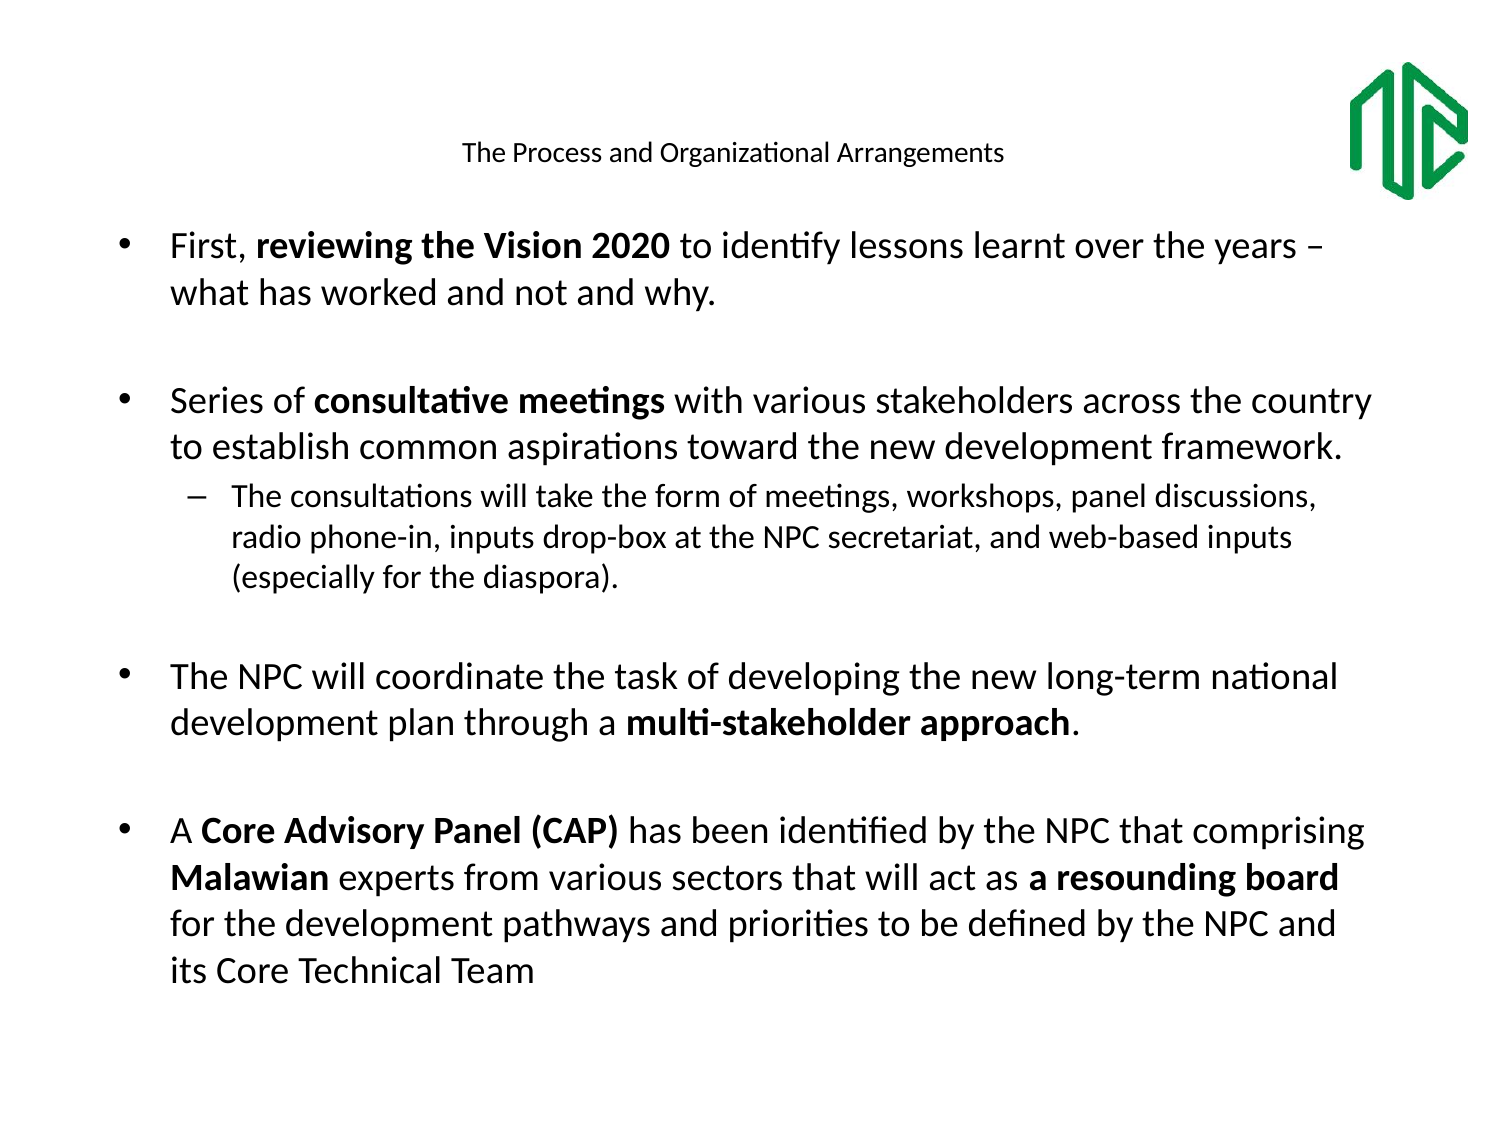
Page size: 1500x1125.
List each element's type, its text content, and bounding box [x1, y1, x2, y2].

title The Process and Organizational Arrangements [103, 124, 1397, 212]
picture [1349, 62, 1469, 201]
list First, reviewing the Vision 2020 to identify lessons learnt over the years – what has worked and not and why. Series of consultative meetings with various stakeholders across the country to establish common aspirations toward the new development framework. The consultations will take the form of meetings, workshops, panel discussions, radio phone-in, inputs drop-box at the NPC secretariat, and web-based inputs (especially for the diaspora). The NPC will coordinate the task of developing the new long-term national development plan through a multi-stakeholder approach. A Core Advisory Panel (CAP) has been identified by the NPC that comprising Malawian experts from various sectors that will act as a resounding board for the development pathways and priorities to be defined by the NPC and its Core Technical Team [103, 212, 1397, 1055]
